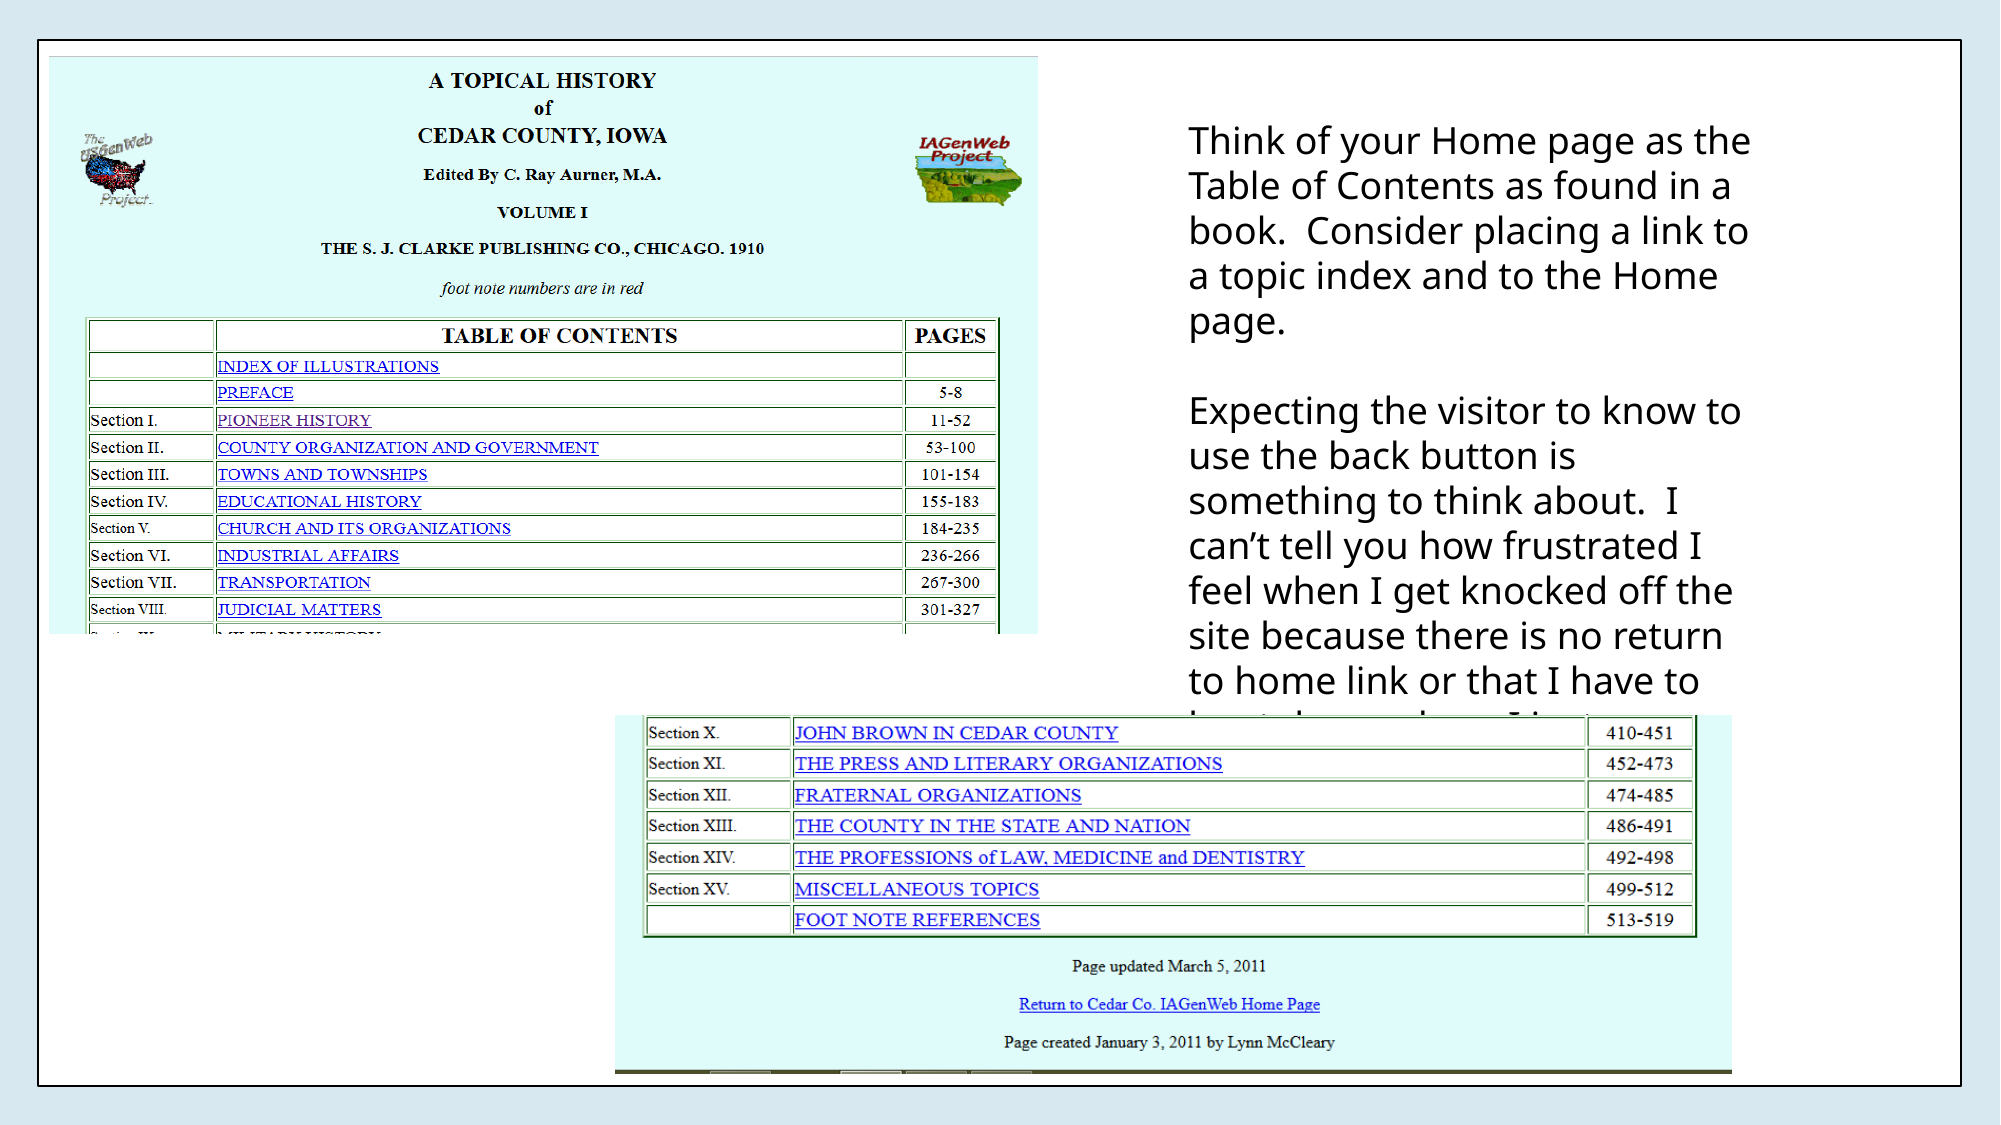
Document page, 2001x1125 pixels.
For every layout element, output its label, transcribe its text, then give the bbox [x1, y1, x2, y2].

picture [48, 56, 1038, 634]
picture [615, 715, 1732, 1074]
text_box Think of your Home page as the Table of Contents as found in a book. Consider placing a link to a topic index and to the Home page. Expecting the visitor to know to use the back button is something to think about. I can’t tell you how frustrated I feel when I get knocked off the site because there is no return to home link or that I have to hunt down where I just was within a site. [1173, 109, 1768, 800]
